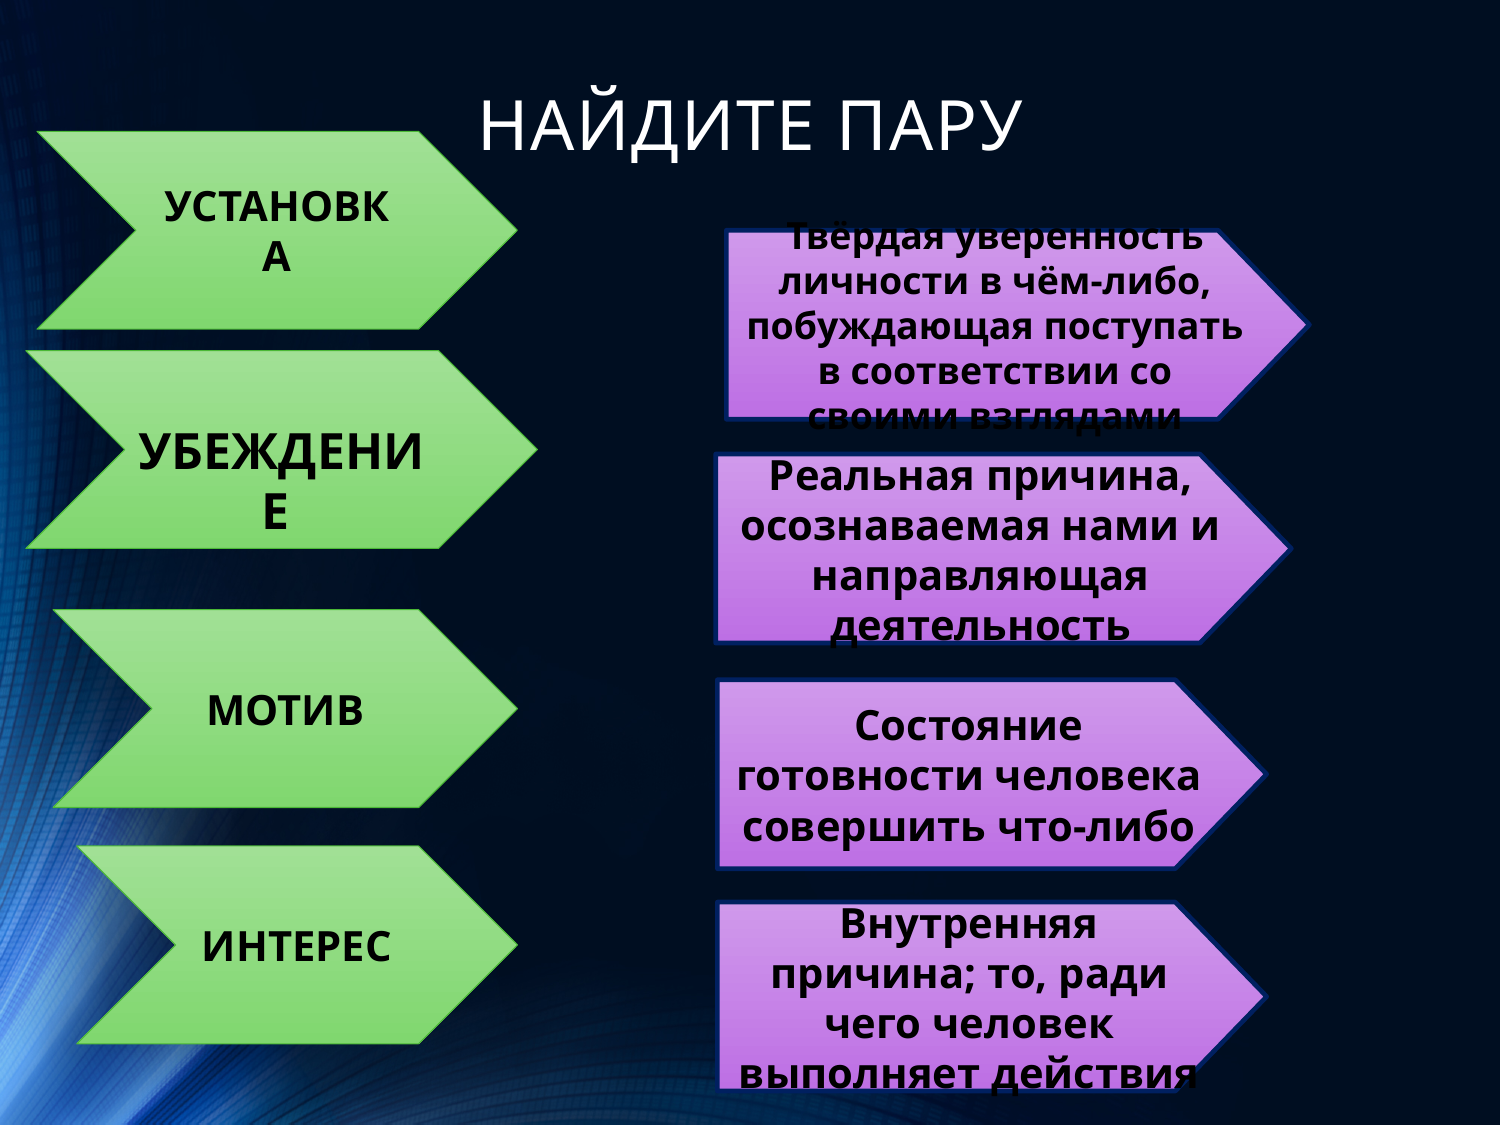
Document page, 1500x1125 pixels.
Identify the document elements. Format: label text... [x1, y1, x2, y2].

text_box УСТАНОВКА [36, 130, 518, 330]
picture [0, 0, 1500, 1125]
text_box ИНТЕРЕС [76, 845, 518, 1045]
text_box УБЕЖДЕНИЕ [25, 350, 538, 549]
text_box Состояние готовности человека совершить что-либо [716, 679, 1268, 870]
text_box Внутренняя причина; то, ради чего человек выполняет действия [716, 901, 1268, 1092]
text_box Реальная причина, осознаваемая нами и направляющая деятельность [715, 453, 1292, 644]
text_box Твёрдая уверенность личности в чём-либо, побуждающая поступать в соответствии со своими взглядами [725, 229, 1310, 420]
title НАЙДИТЕ ПАРУ [75, 45, 1425, 173]
text_box МОТИВ [52, 609, 518, 809]
